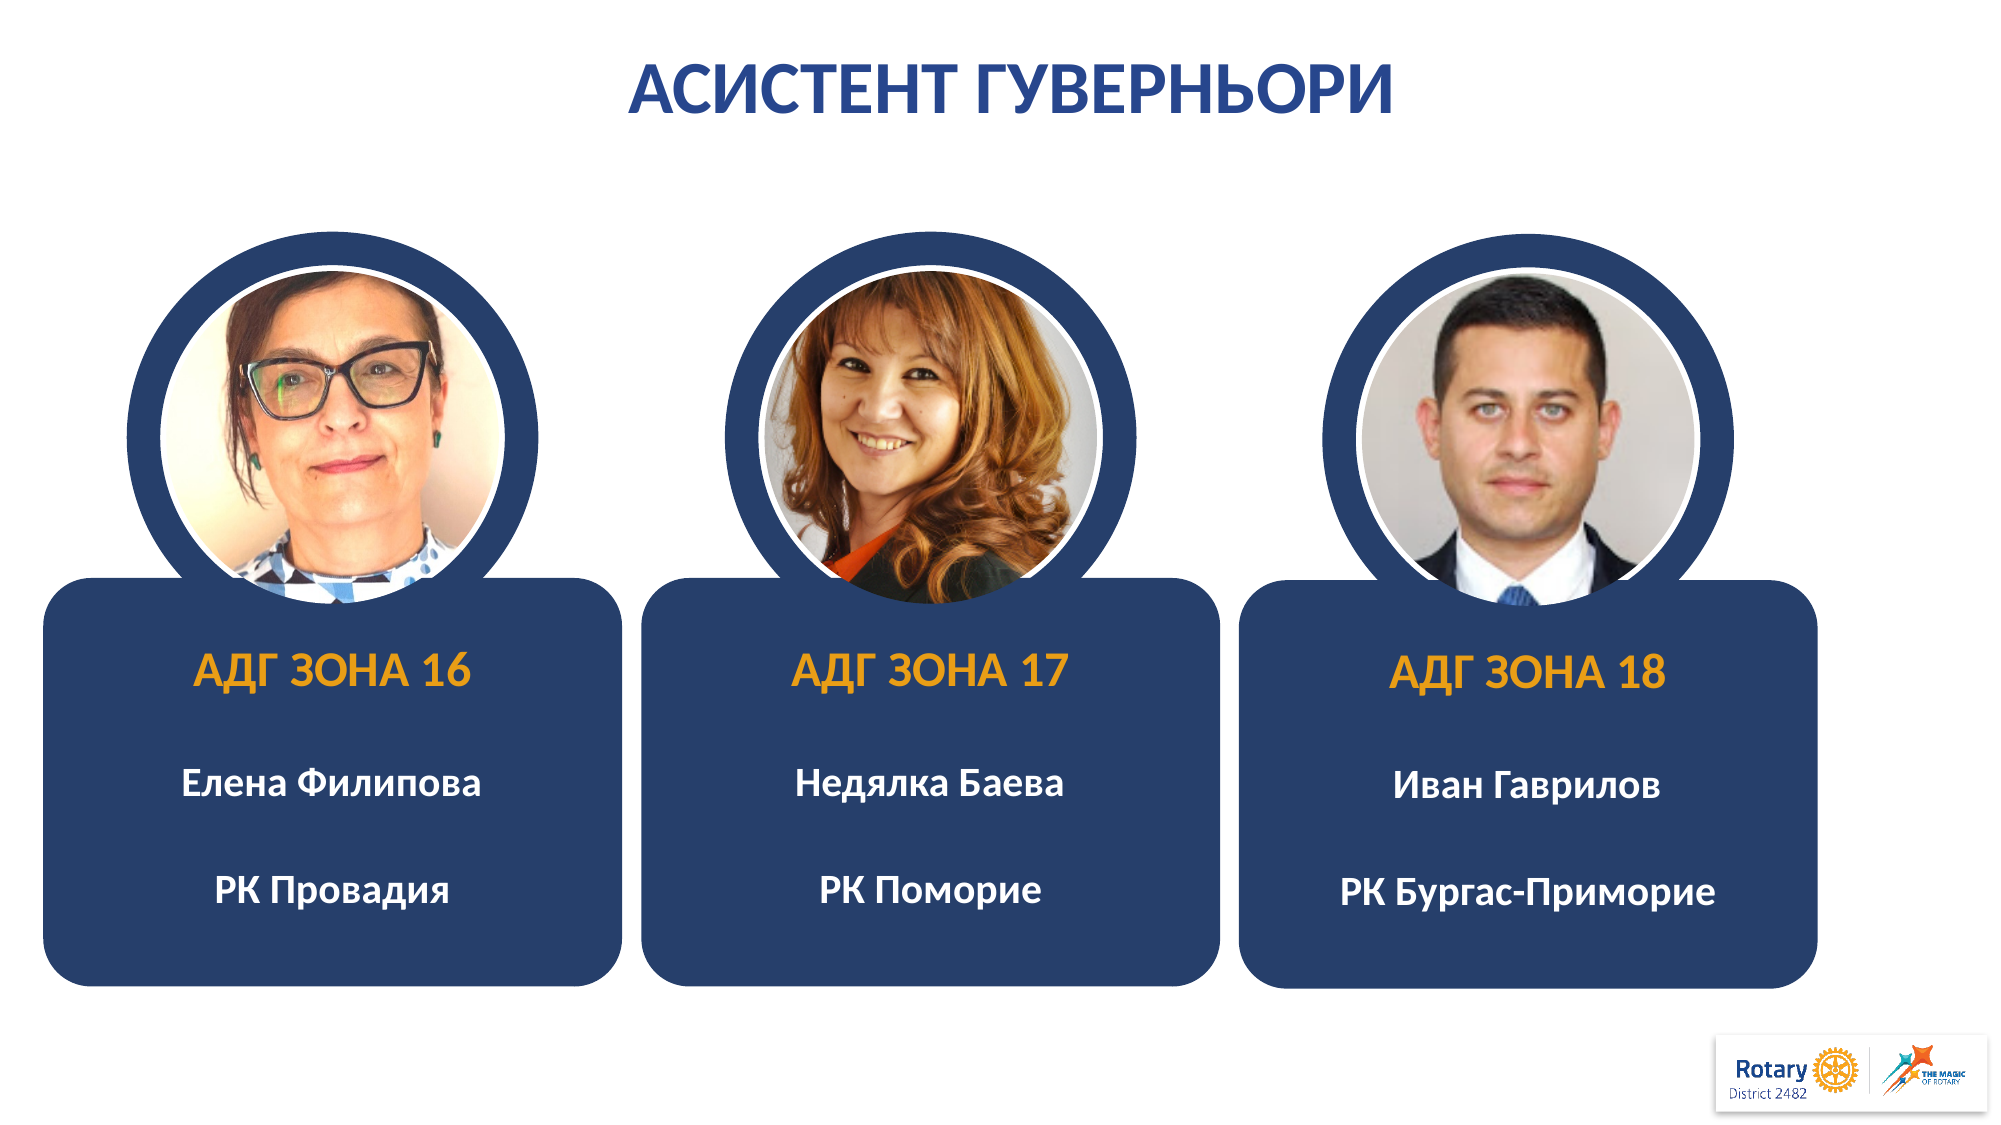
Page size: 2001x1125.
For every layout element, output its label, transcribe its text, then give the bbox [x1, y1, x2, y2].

list АДГ ЗОНА 18 [1274, 631, 1783, 749]
list РК Провадия [72, 854, 593, 962]
list РК Бургас-Приморие [1268, 856, 1789, 965]
picture [764, 270, 1098, 604]
picture [166, 270, 500, 604]
title АСИСТЕНТ ГУВЕРНЬОРИ [432, 30, 1593, 209]
list Иван Гаврилов [1267, 749, 1788, 858]
picture [1728, 1045, 1995, 1102]
list Елена Филипова [71, 747, 592, 856]
list АДГ ЗОНА 17 [676, 629, 1185, 747]
list Недялка Баева [669, 747, 1190, 856]
list АДГ ЗОНА 16 [78, 629, 587, 747]
list РК Поморие [670, 854, 1191, 962]
picture [1361, 273, 1695, 607]
